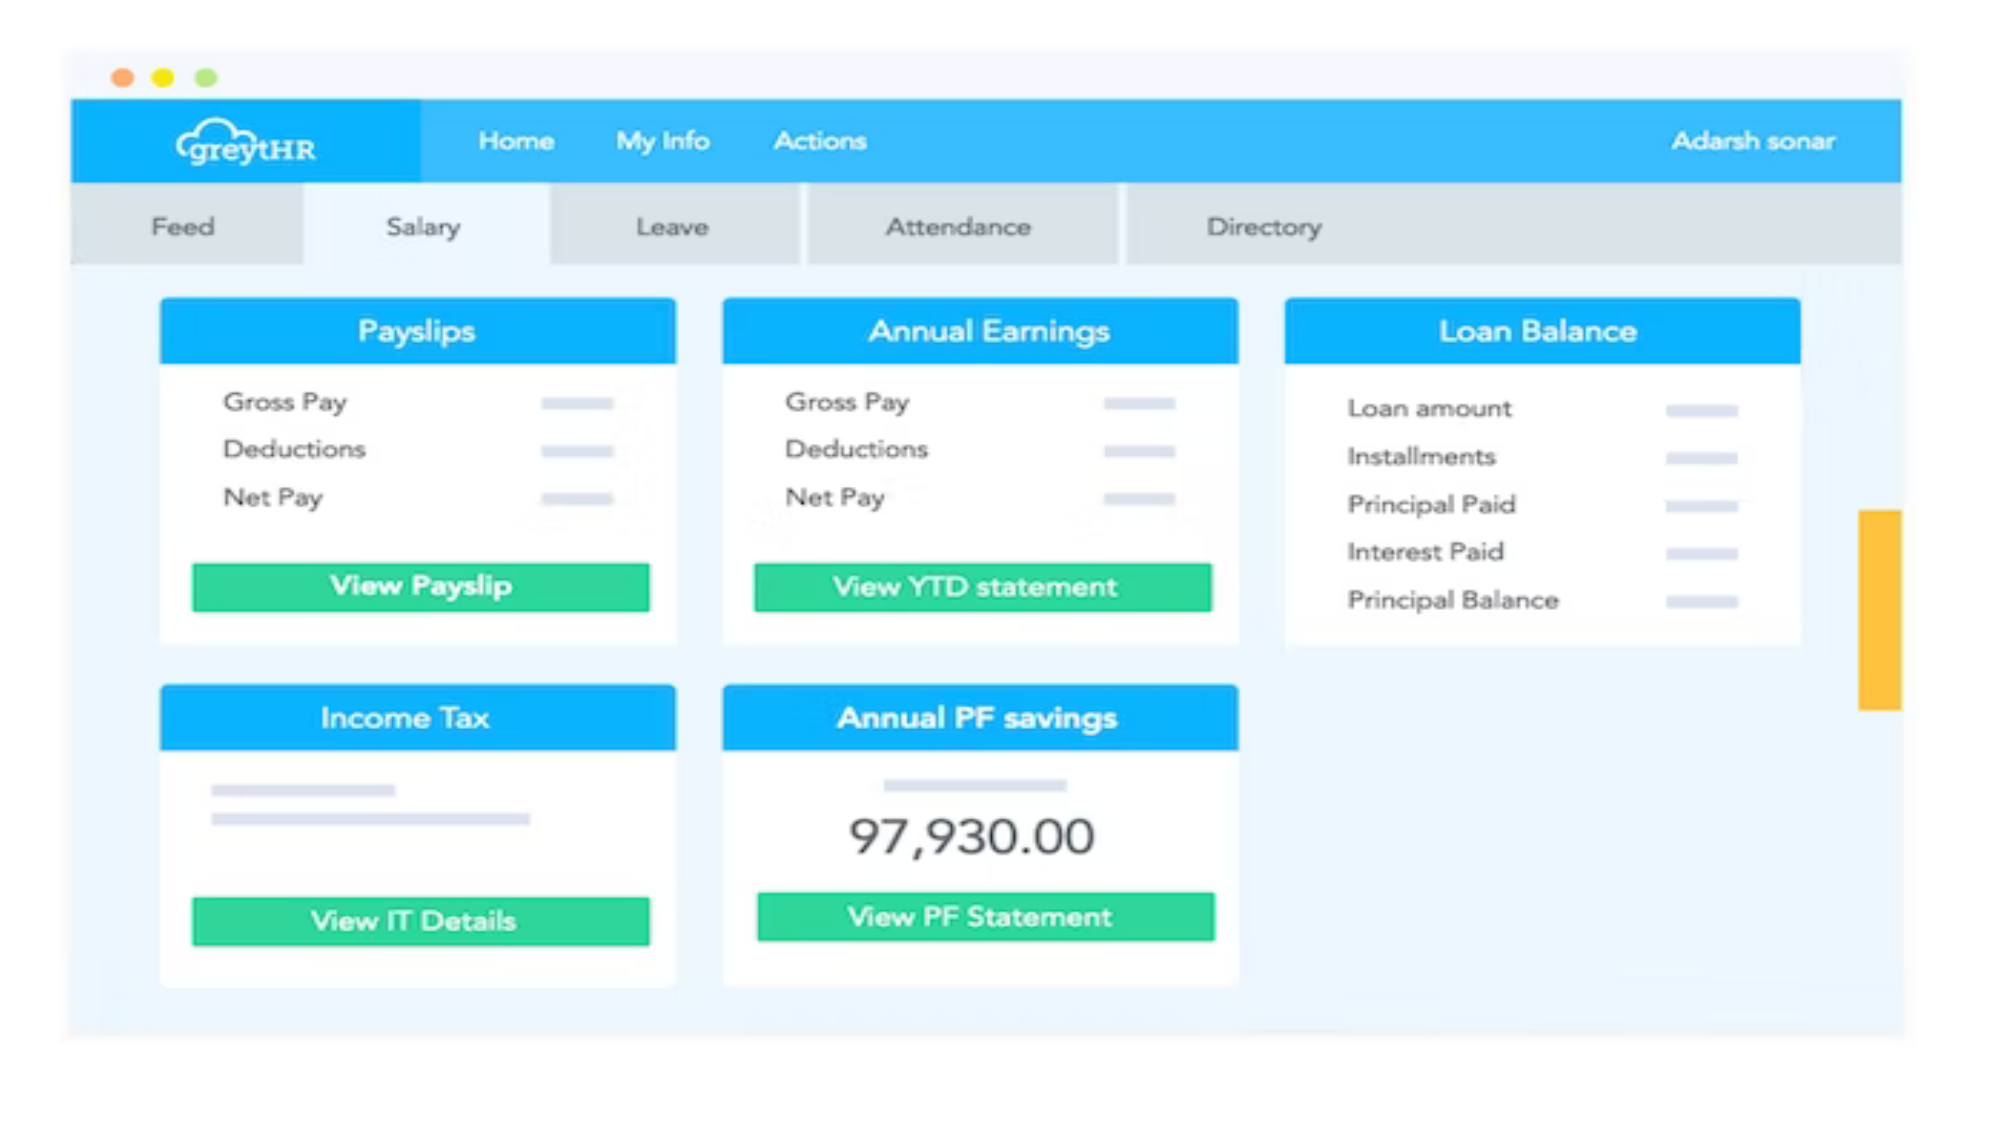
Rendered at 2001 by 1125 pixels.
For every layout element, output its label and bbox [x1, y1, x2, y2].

picture [60, 45, 1922, 1058]
